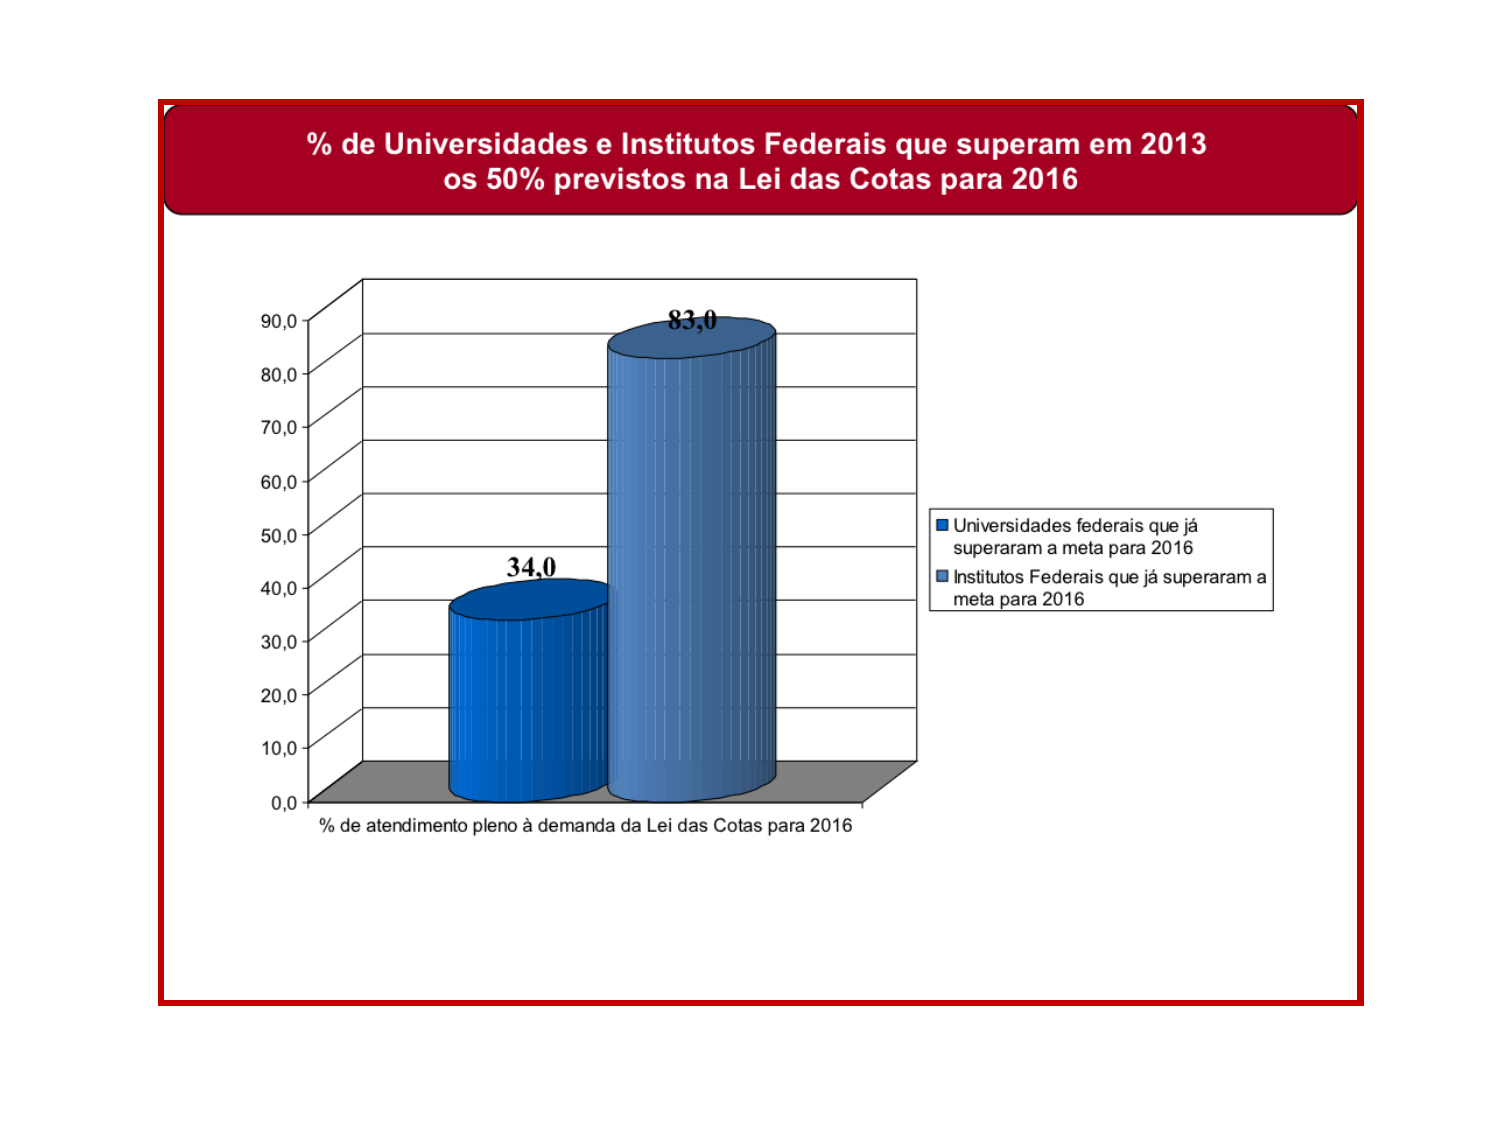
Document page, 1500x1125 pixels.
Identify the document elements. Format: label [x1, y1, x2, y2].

picture [163, 105, 1358, 1001]
